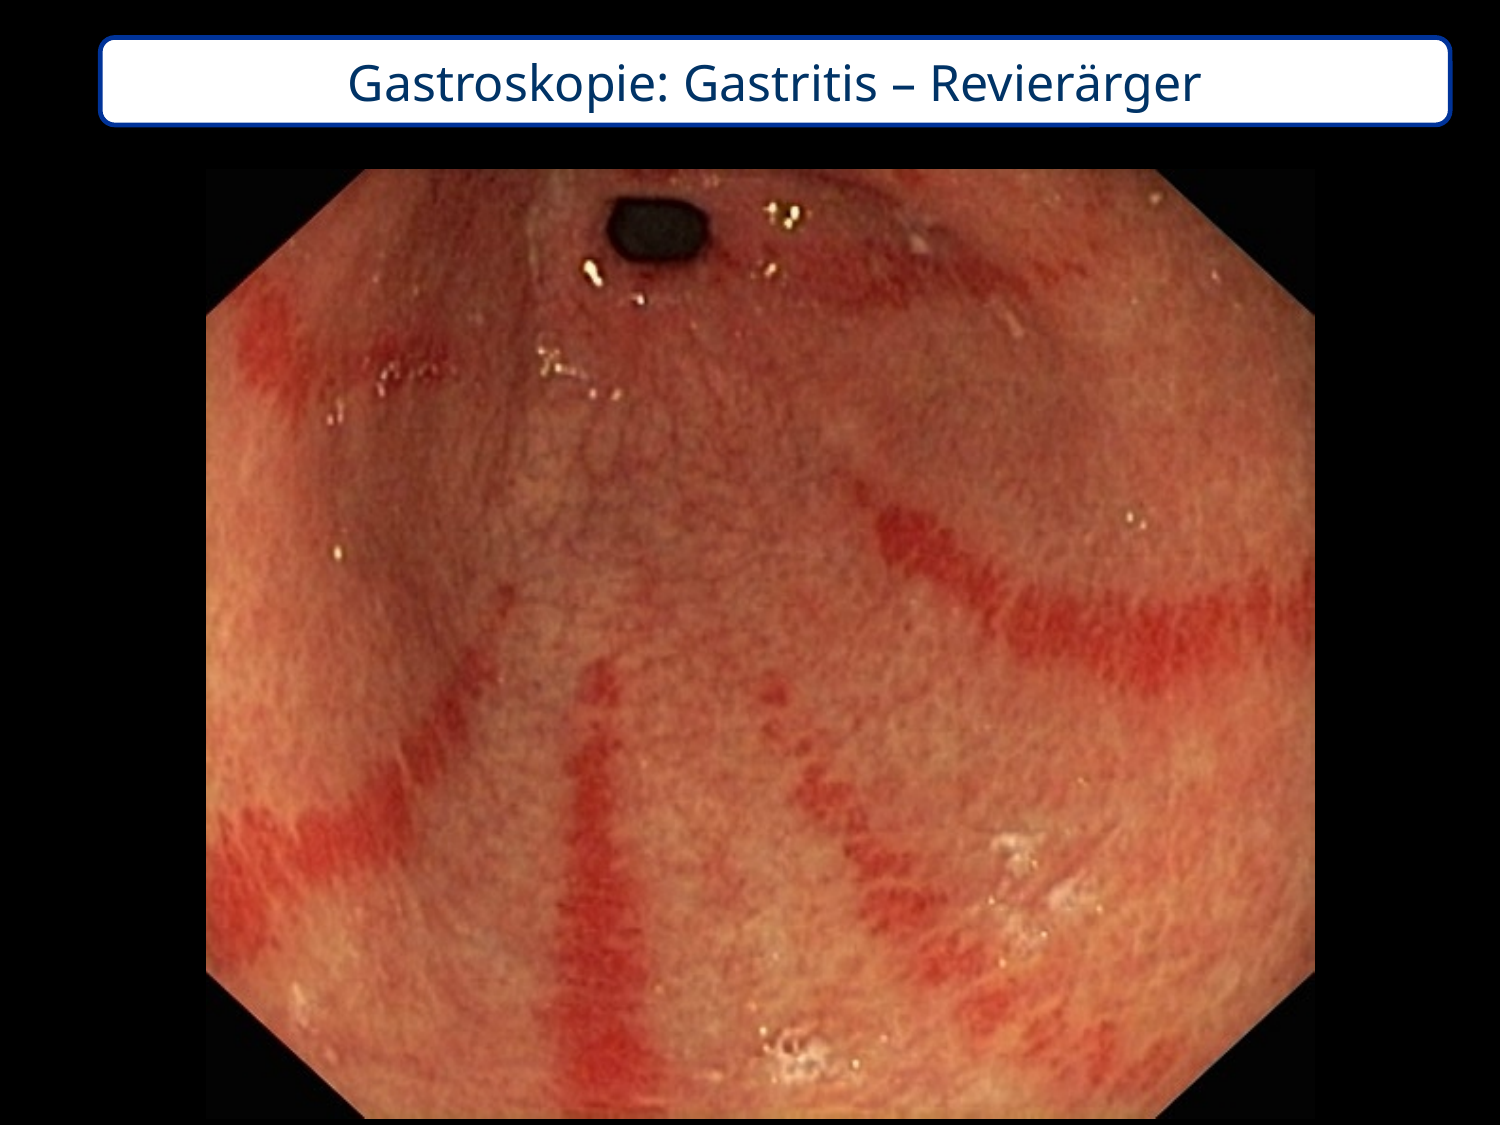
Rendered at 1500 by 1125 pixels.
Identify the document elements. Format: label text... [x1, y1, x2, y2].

text_box Gastroskopie: Gastritis – Revierärger [100, 37, 1451, 125]
picture [206, 169, 1315, 1120]
